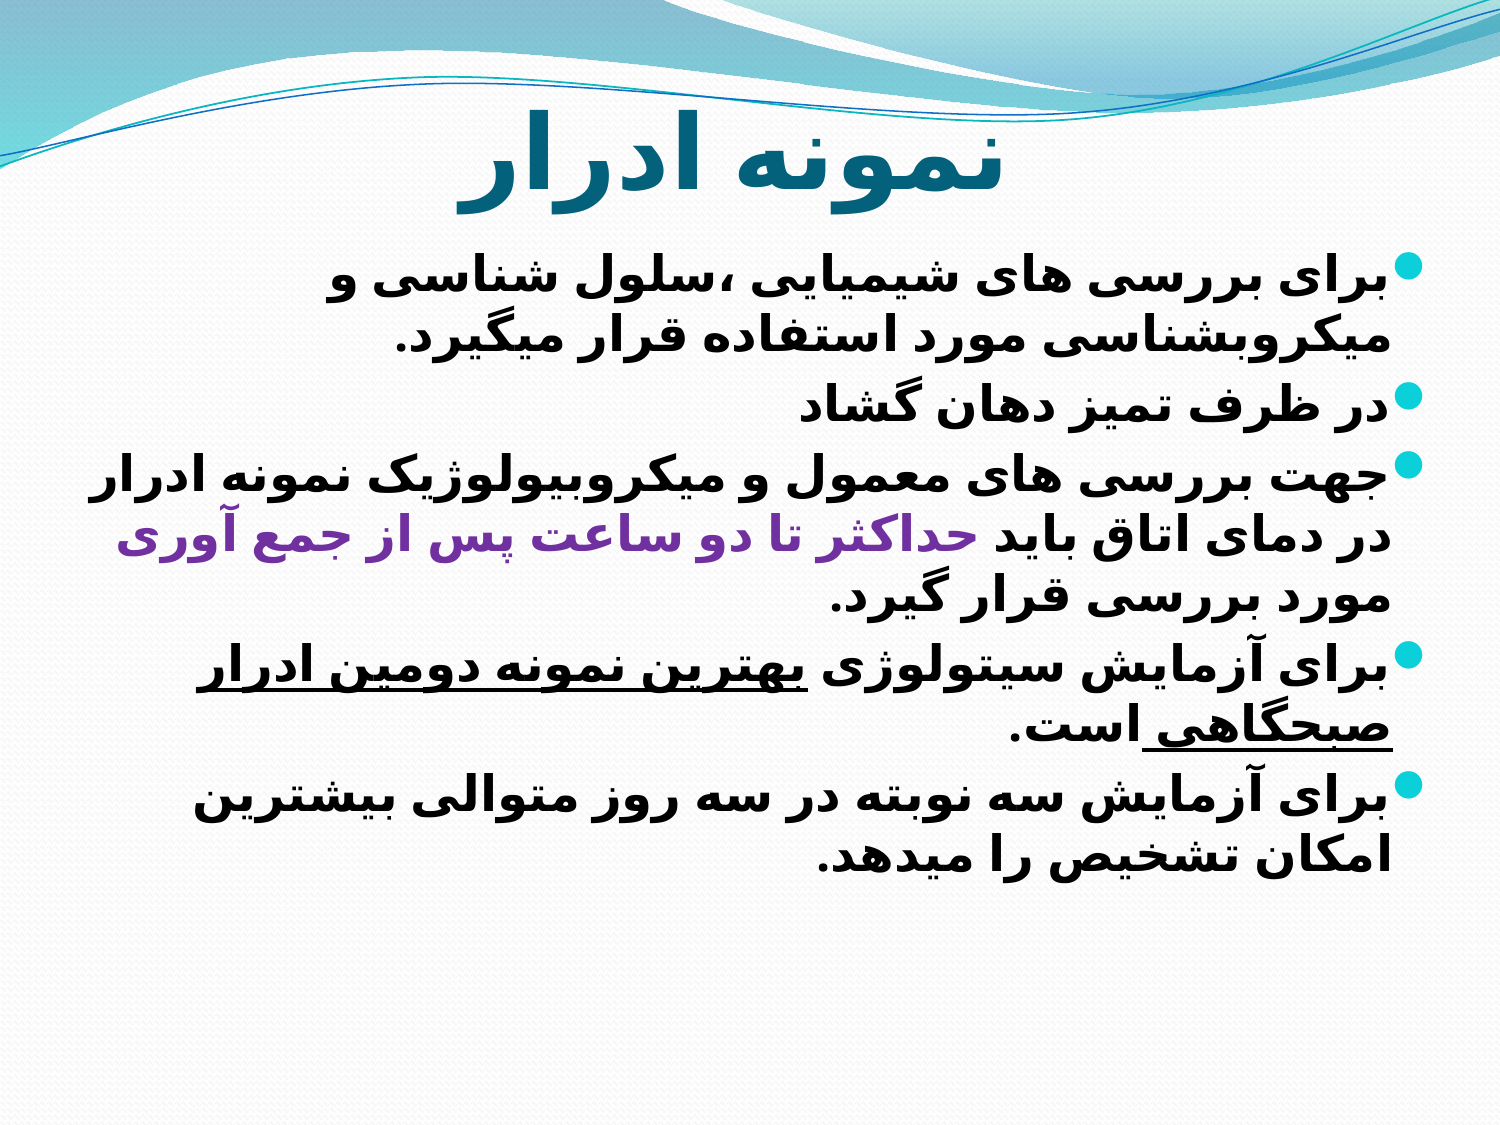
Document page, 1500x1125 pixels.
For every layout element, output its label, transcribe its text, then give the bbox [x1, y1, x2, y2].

title نمونه ادرار [46, 58, 1397, 211]
list برای بررسی های شیمیایی ،سلول شناسی و میکروبشناسی مورد استفاده قرار میگیرد. در ظرف تمیز دهان گشاد جهت بررسی های معمول و میکروبیولوژیک نمونه ادرار در دمای اتاق باید حداکثر تا دو ساعت پس از جمع آوری مورد بررسی قرار گیرد. برای آزمایش سیتولوژی بهترین نمونه دومین ادرار صبحگاهی است. برای آزمایش سه نوبته در سه روز متوالی بیشترین امکان تشخیص را میدهد. [75, 234, 1454, 1038]
